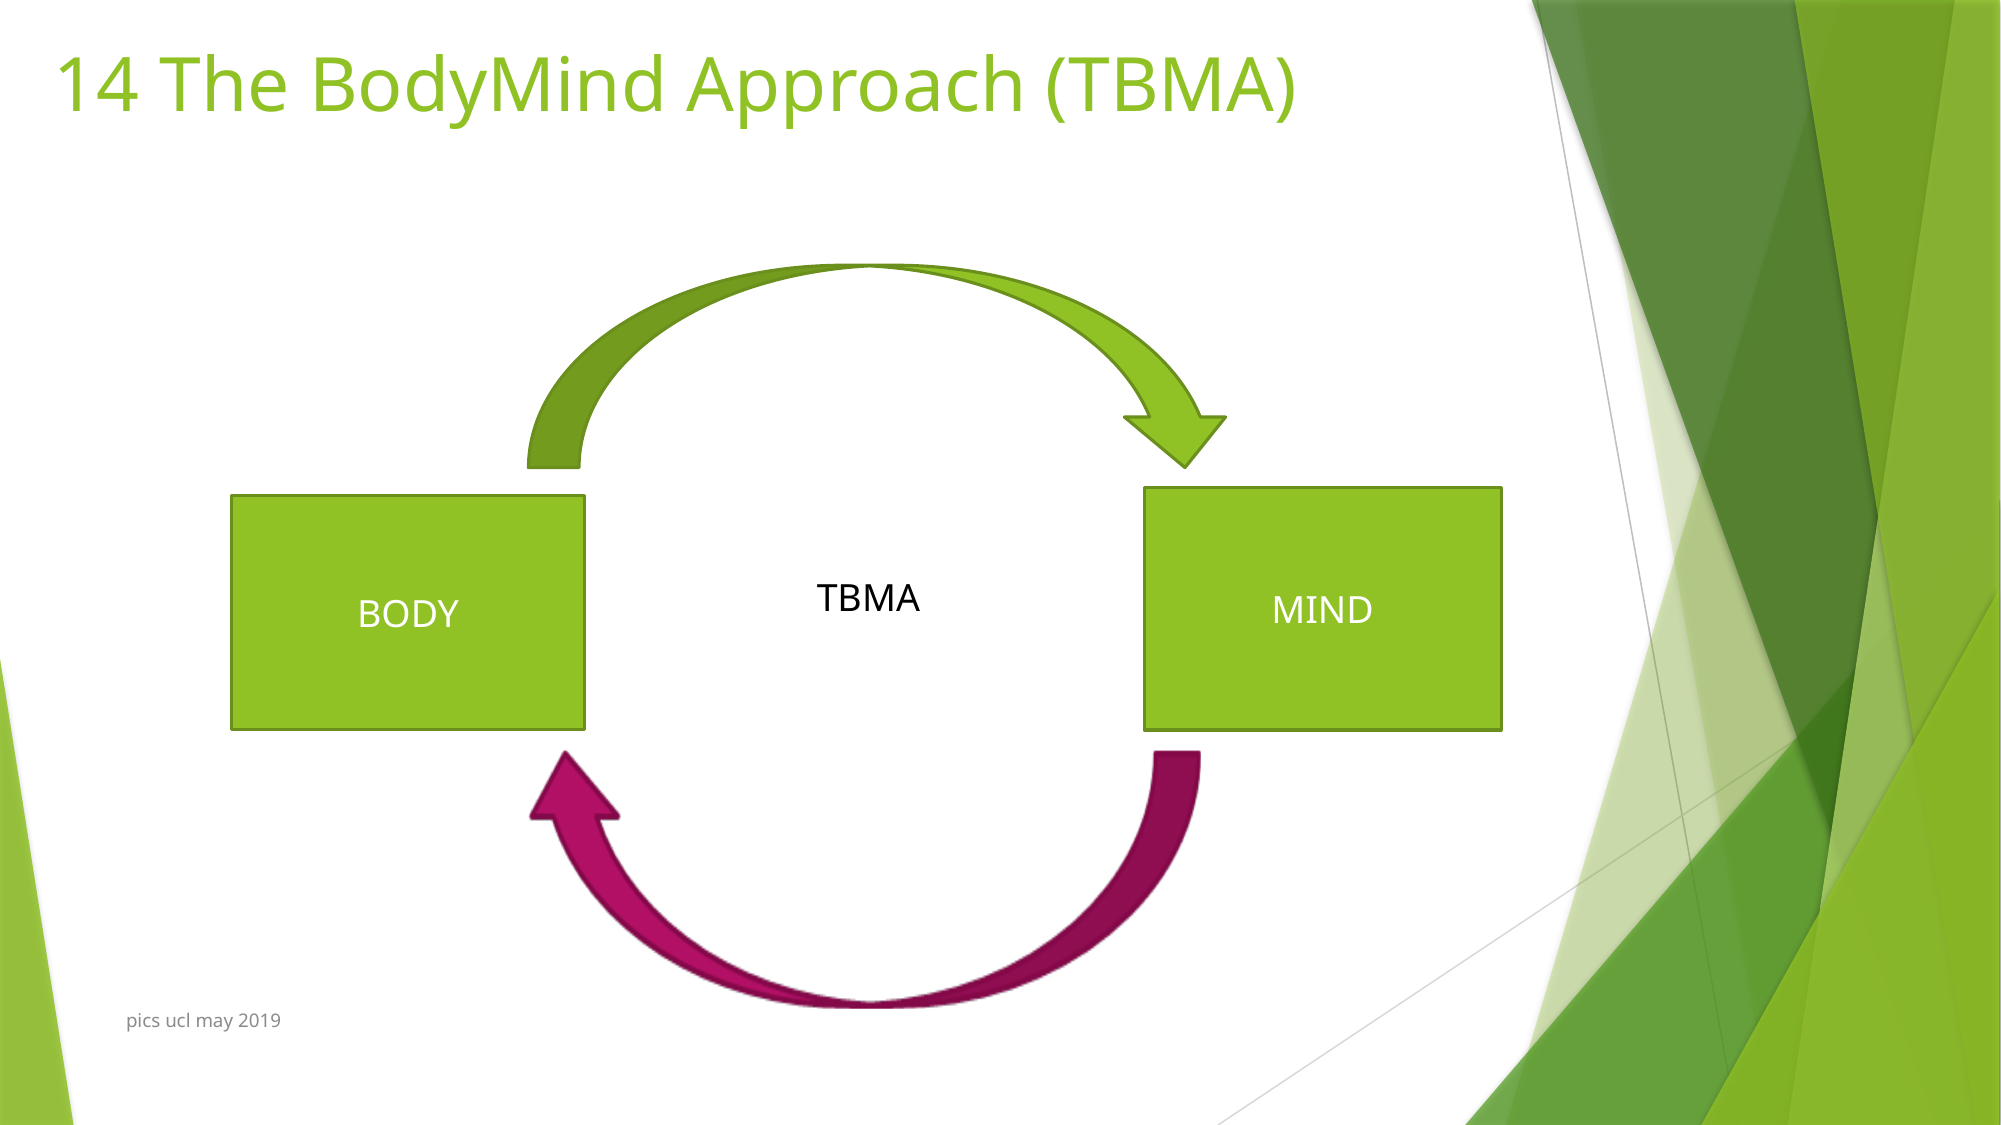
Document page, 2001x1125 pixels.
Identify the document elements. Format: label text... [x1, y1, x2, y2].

title 14 The BodyMind Approach (TBMA) [0, 29, 1530, 320]
text_box TBMA [792, 521, 958, 626]
footer pics ucl may 2019 [111, 991, 1145, 1051]
text_box BODY [230, 494, 586, 731]
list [527, 749, 1201, 1009]
text_box MIND [1143, 486, 1503, 732]
text_box [526, 263, 1227, 470]
